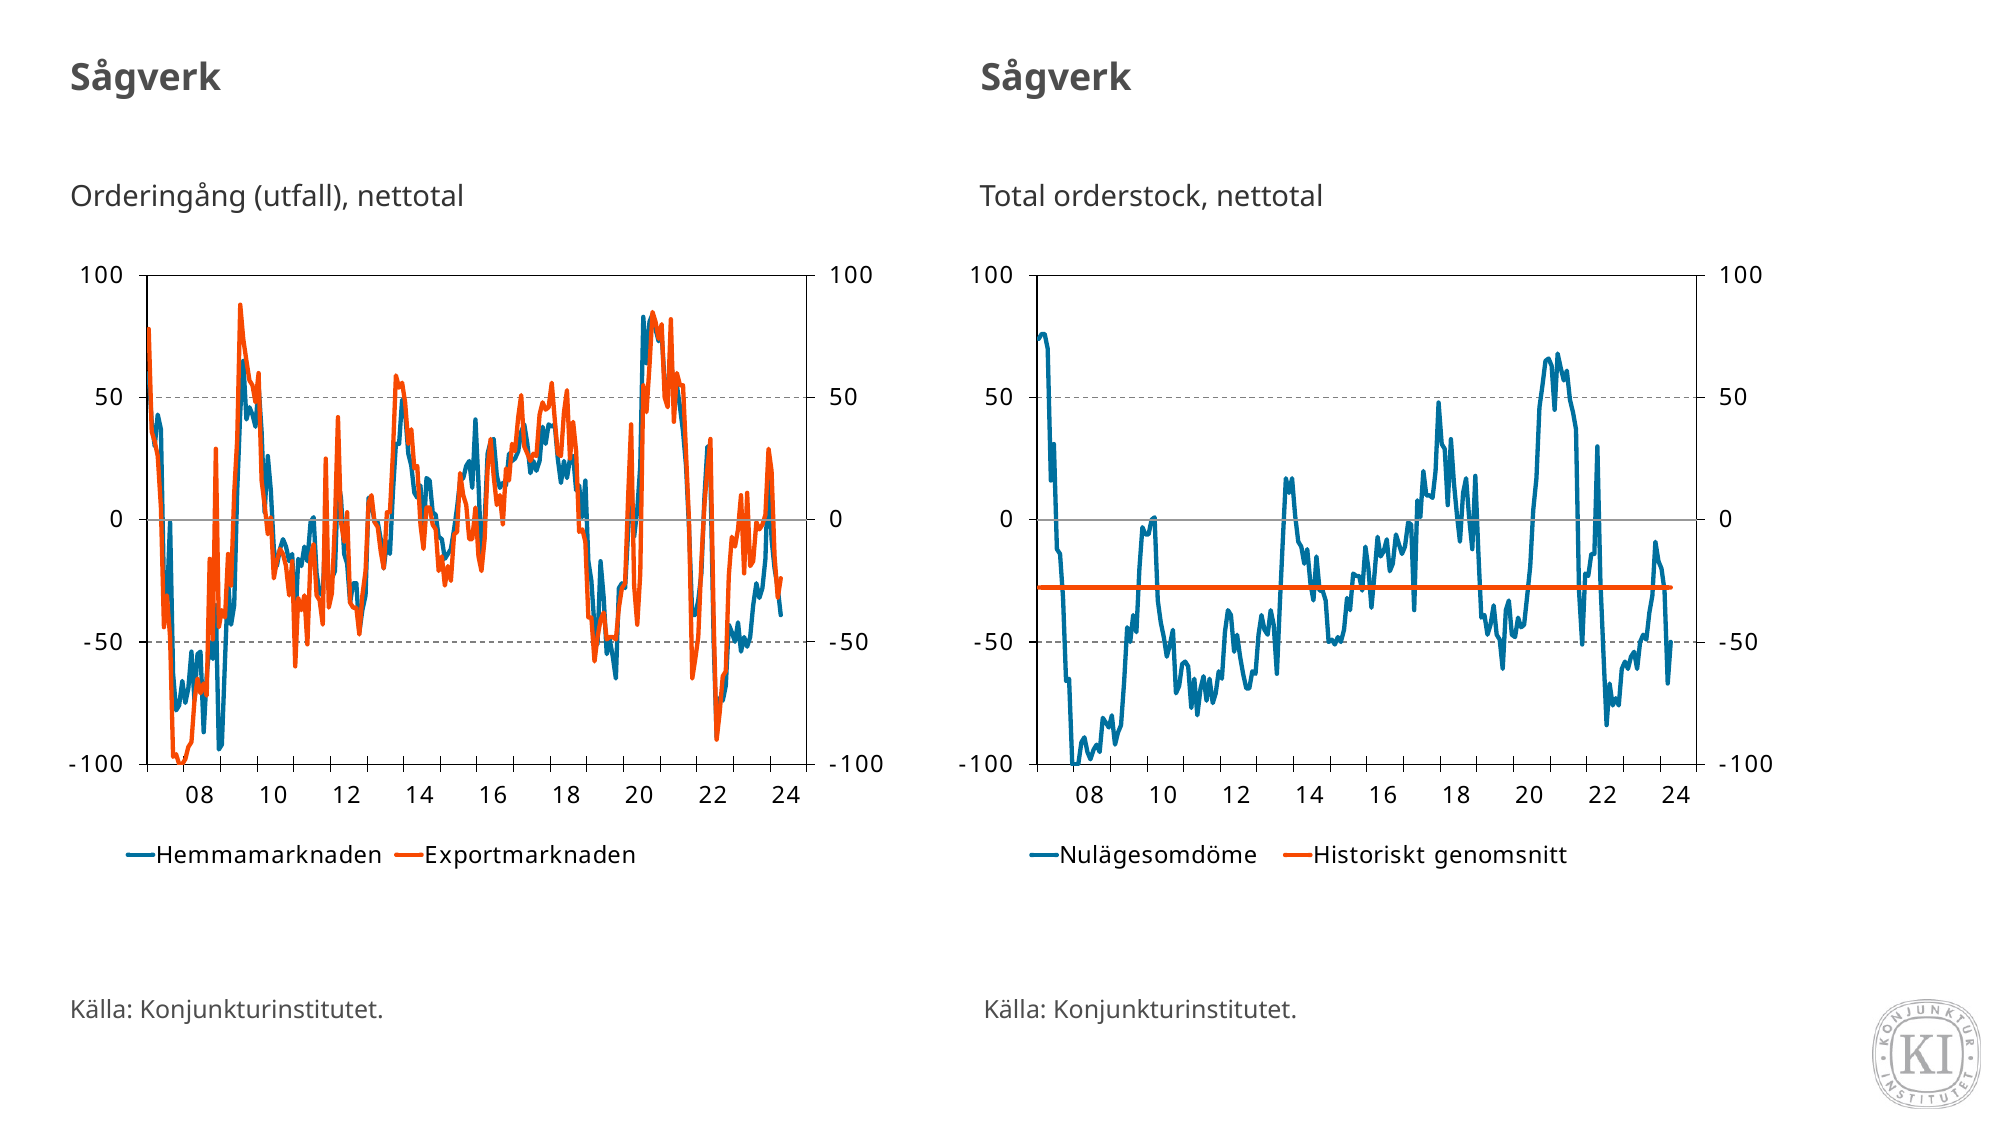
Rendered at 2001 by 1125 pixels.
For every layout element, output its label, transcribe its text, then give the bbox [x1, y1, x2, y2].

list Orderingång (utfall), nettotal [55, 137, 938, 220]
subtitle Källa: Konjunkturinstitutet. [55, 986, 938, 1105]
picture [1872, 999, 1981, 1109]
list Sågverk [965, 45, 1849, 129]
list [941, 249, 1829, 874]
title Sågverk [55, 45, 938, 128]
list Total orderstock, nettotal [964, 137, 1848, 220]
list Källa: Konjunkturinstitutet. [968, 986, 1852, 1105]
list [51, 249, 939, 874]
